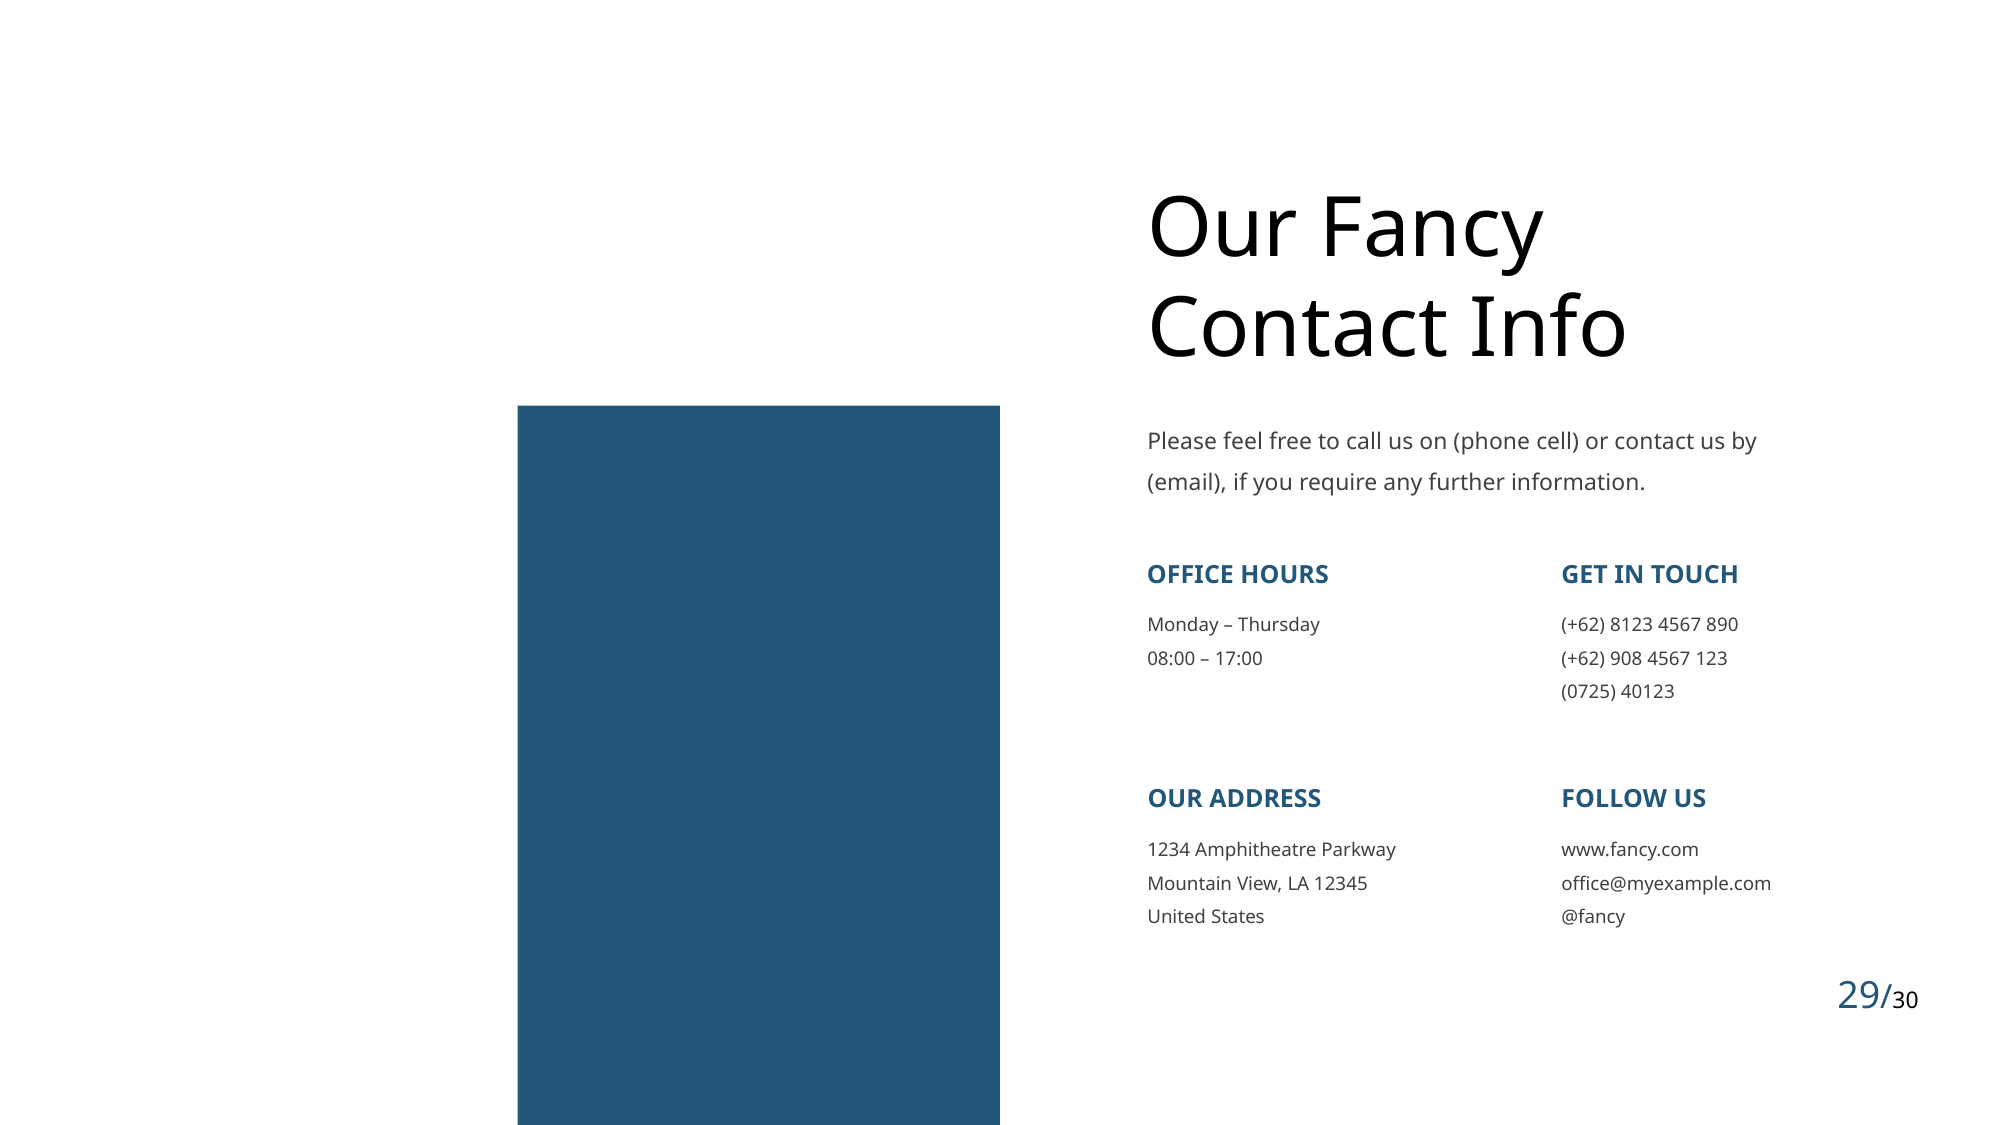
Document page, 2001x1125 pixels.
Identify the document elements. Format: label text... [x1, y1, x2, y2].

text_box Please feel free to call us on (phone cell) or contact us by (email), if you require any further information. [1132, 405, 1790, 503]
text_box OUR ADDRESS [1132, 775, 1337, 819]
text_box OFFICE HOURS [1132, 550, 1344, 594]
text_box 29/30 [1822, 964, 1934, 1024]
text_box 1234 Amphitheatre Parkway Mountain View, LA 12345 United States [1132, 819, 1472, 935]
text_box FOLLOW US [1546, 775, 1746, 822]
text_box Monday – Thursday 08:00 – 17:00 [1132, 594, 1472, 677]
text_box GET IN TOUCH [1546, 550, 1746, 597]
picture [155, 195, 765, 929]
text_box Our Fancy Contact Info [1132, 165, 1711, 381]
text_box www.fancy.com office@myexample.com @fancy [1546, 819, 1886, 935]
text_box (+62) 8123 4567 890 (+62) 908 4567 123 (0725) 40123 [1546, 594, 1886, 710]
